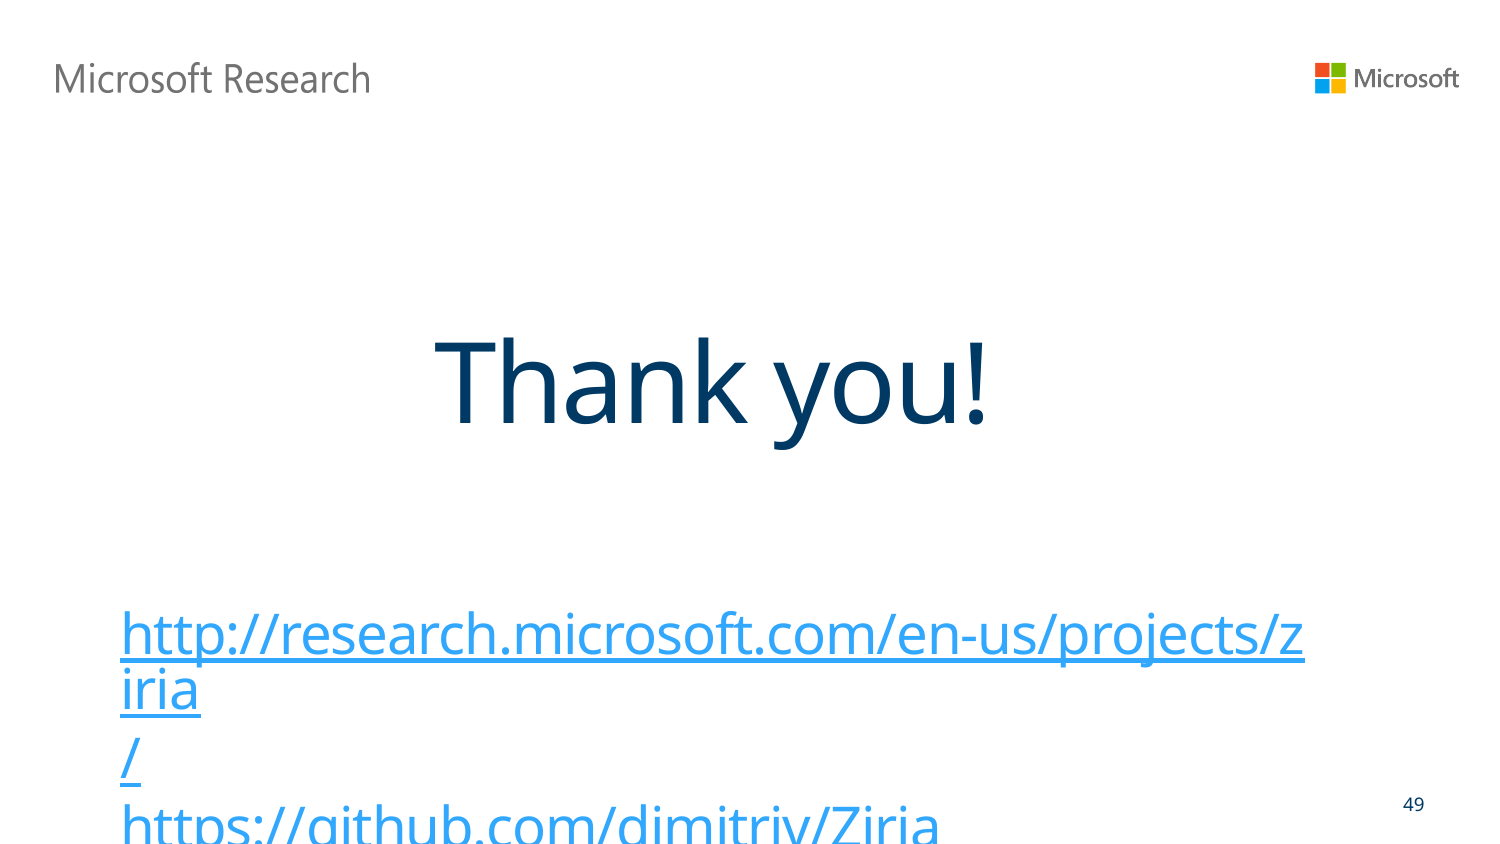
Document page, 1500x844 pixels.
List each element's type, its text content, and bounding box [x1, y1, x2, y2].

title Thank you! [120, 325, 1306, 448]
slide_number 49 [1173, 788, 1436, 822]
picture [56, 62, 369, 93]
picture [1295, 44, 1479, 112]
list http://research.microsoft.com/en-us/projects/ziria/ https://github.com/dimitriv/Ziria [120, 598, 1309, 776]
